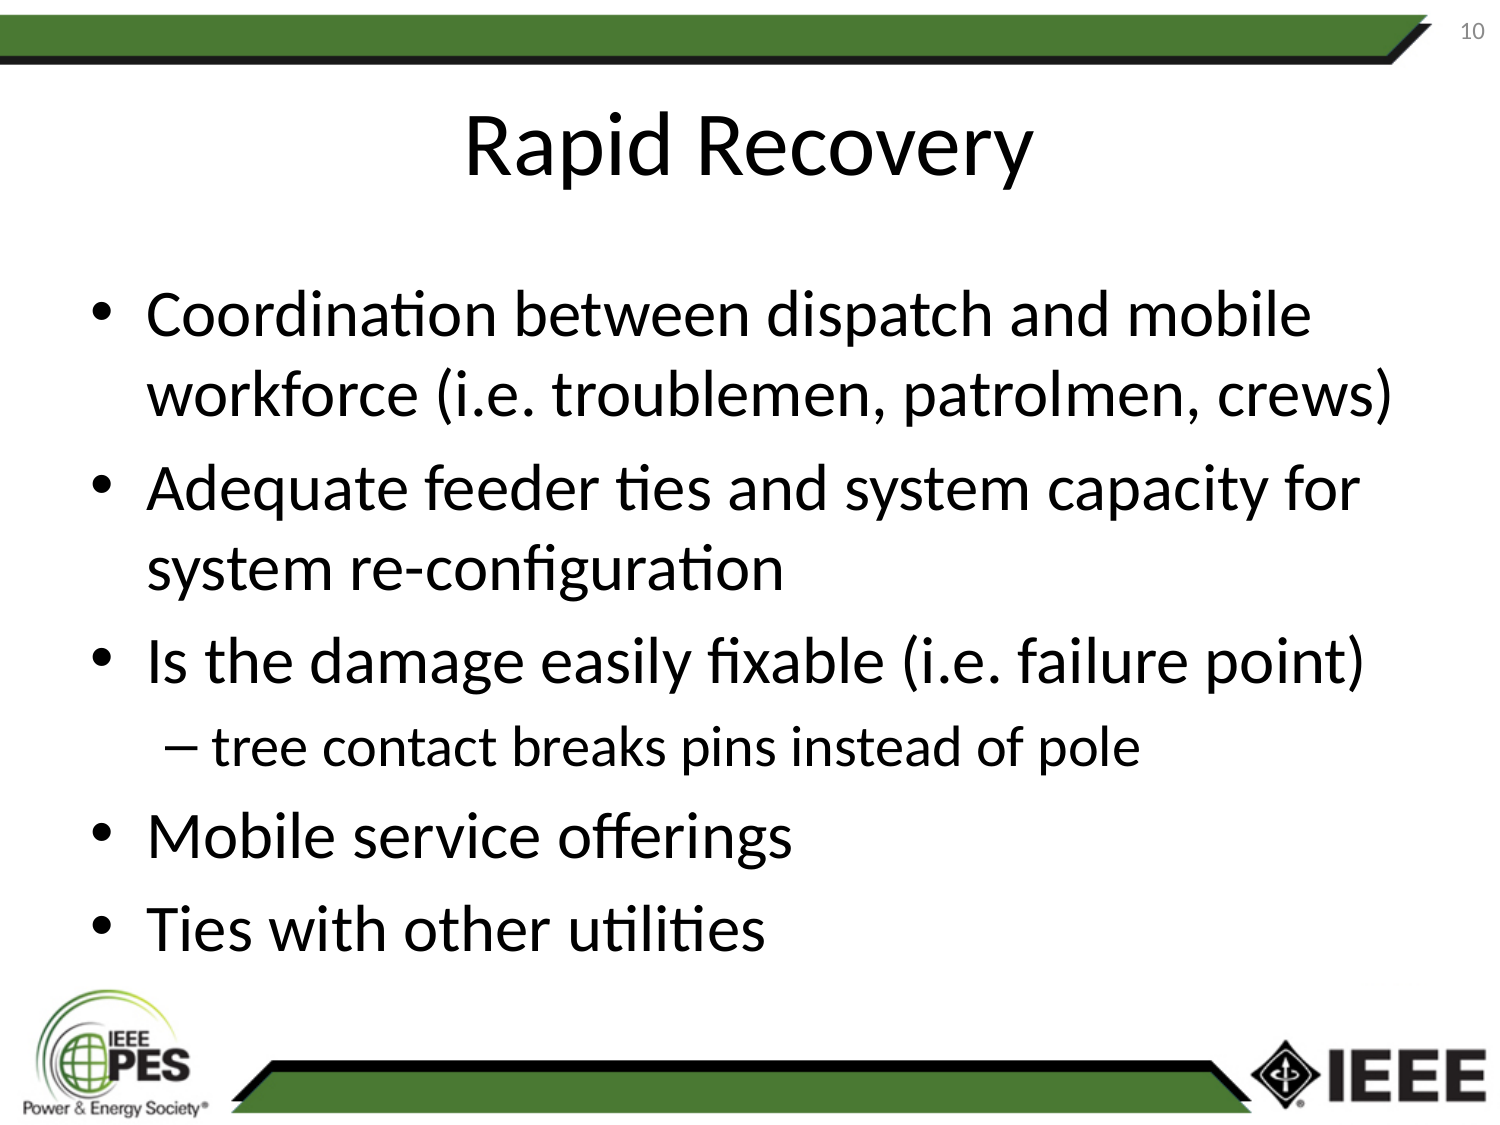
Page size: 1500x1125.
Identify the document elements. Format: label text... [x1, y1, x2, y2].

title Rapid Recovery [74, 44, 1426, 233]
list Coordination between dispatch and mobile workforce (i.e. troublemen, patrolmen, crews) Adequate feeder ties and system capacity for system re-configuration Is the damage easily fixable (i.e. failure point) tree contact breaks pins instead of pole Mobile service offerings Ties with other utilities [74, 262, 1426, 1006]
picture [0, 0, 1500, 1125]
slide_number 10 [1149, 0, 1500, 60]
